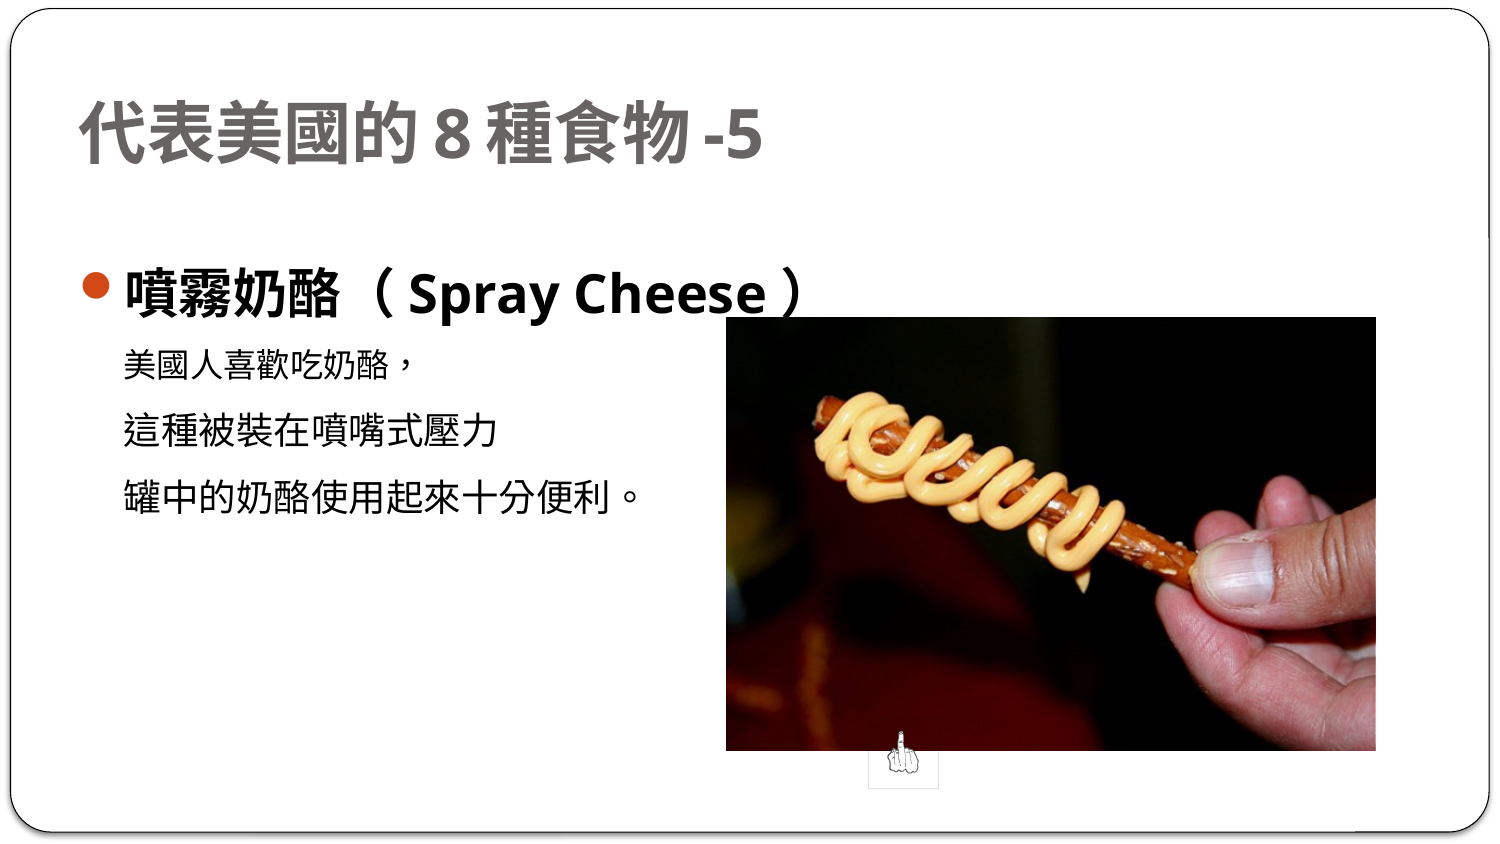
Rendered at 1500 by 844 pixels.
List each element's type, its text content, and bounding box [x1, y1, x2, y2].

picture [726, 316, 1377, 789]
title 代表美國的8種食物-5 [63, 75, 1437, 188]
list 噴霧奶酪（Spray Cheese） 美國人喜歡吃奶酪， 這種被裝在噴嘴式壓力 罐中的奶酪使用起來十分便利。 [63, 244, 1437, 750]
